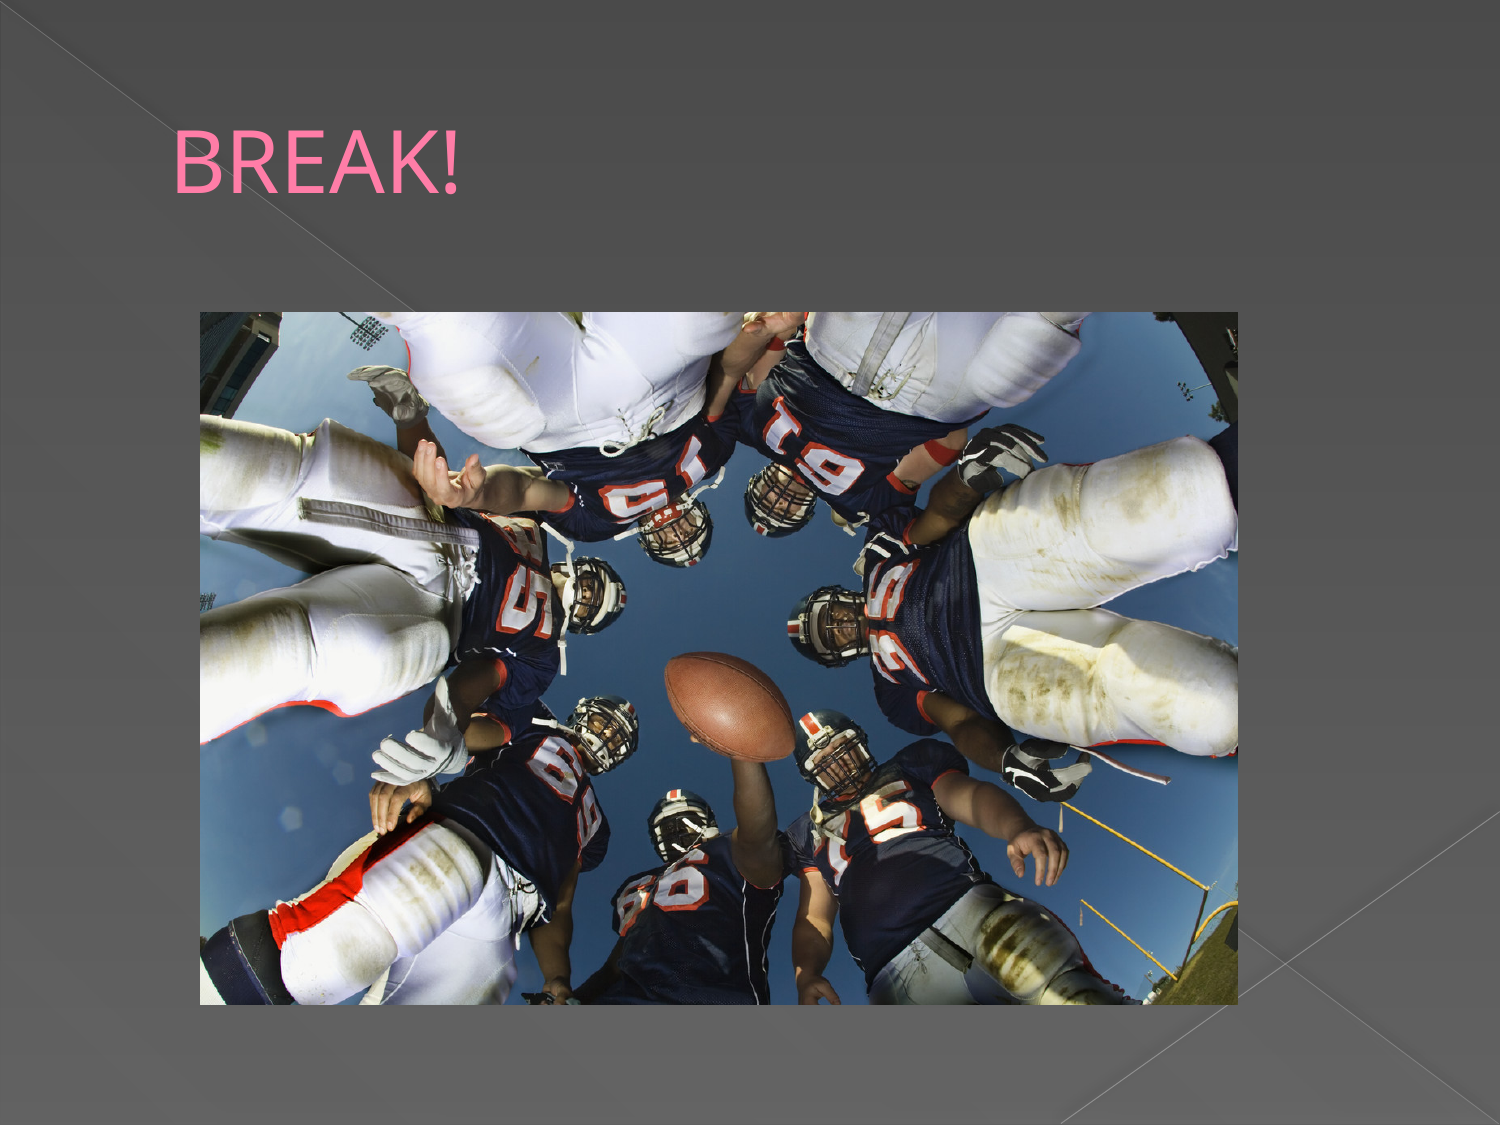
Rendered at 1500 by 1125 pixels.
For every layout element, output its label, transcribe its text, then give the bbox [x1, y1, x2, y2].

picture [199, 312, 1238, 1005]
title BREAK! [75, 43, 1425, 274]
